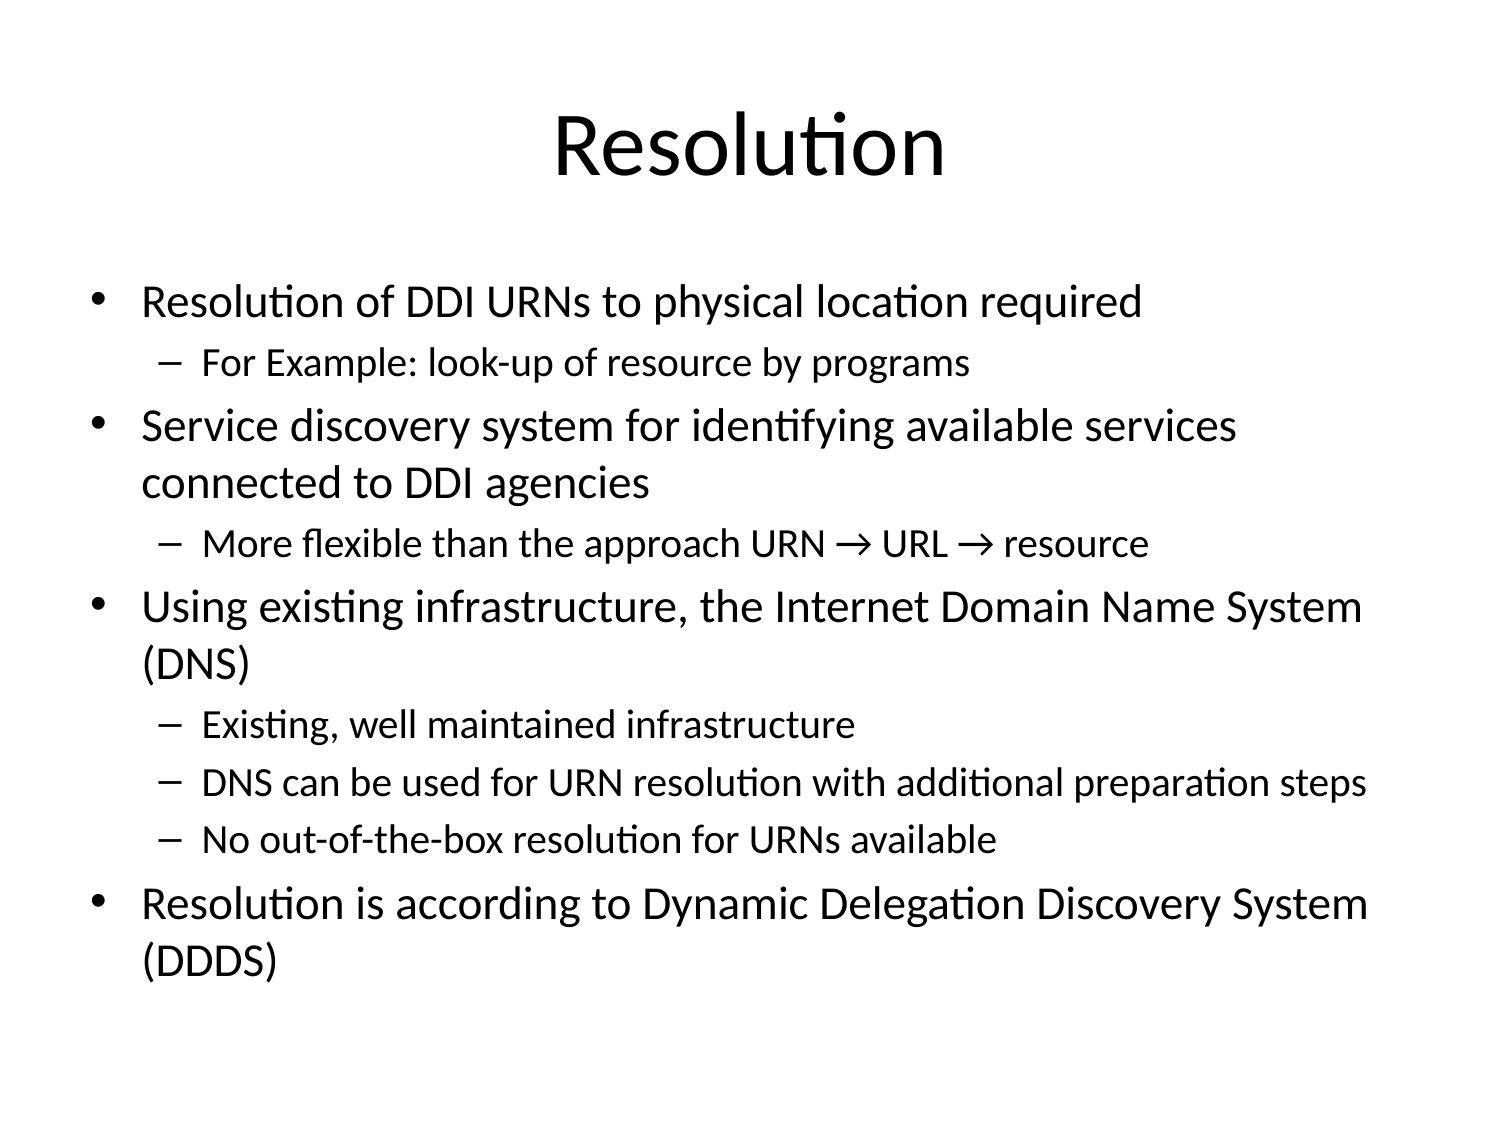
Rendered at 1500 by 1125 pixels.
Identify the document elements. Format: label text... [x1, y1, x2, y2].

title Resolution [75, 45, 1425, 233]
list Resolution of DDI URNs to physical location required For Example: look-up of resource by programs Service discovery system for identifying available services connected to DDI agencies More flexible than the approach URN → URL → resource Using existing infrastructure, the Internet Domain Name System (DNS) Existing, well maintained infrastructure DNS can be used for URN resolution with additional preparation steps No out-of-the-box resolution for URNs available Resolution is according to Dynamic Delegation Discovery System (DDDS) [75, 262, 1425, 1005]
